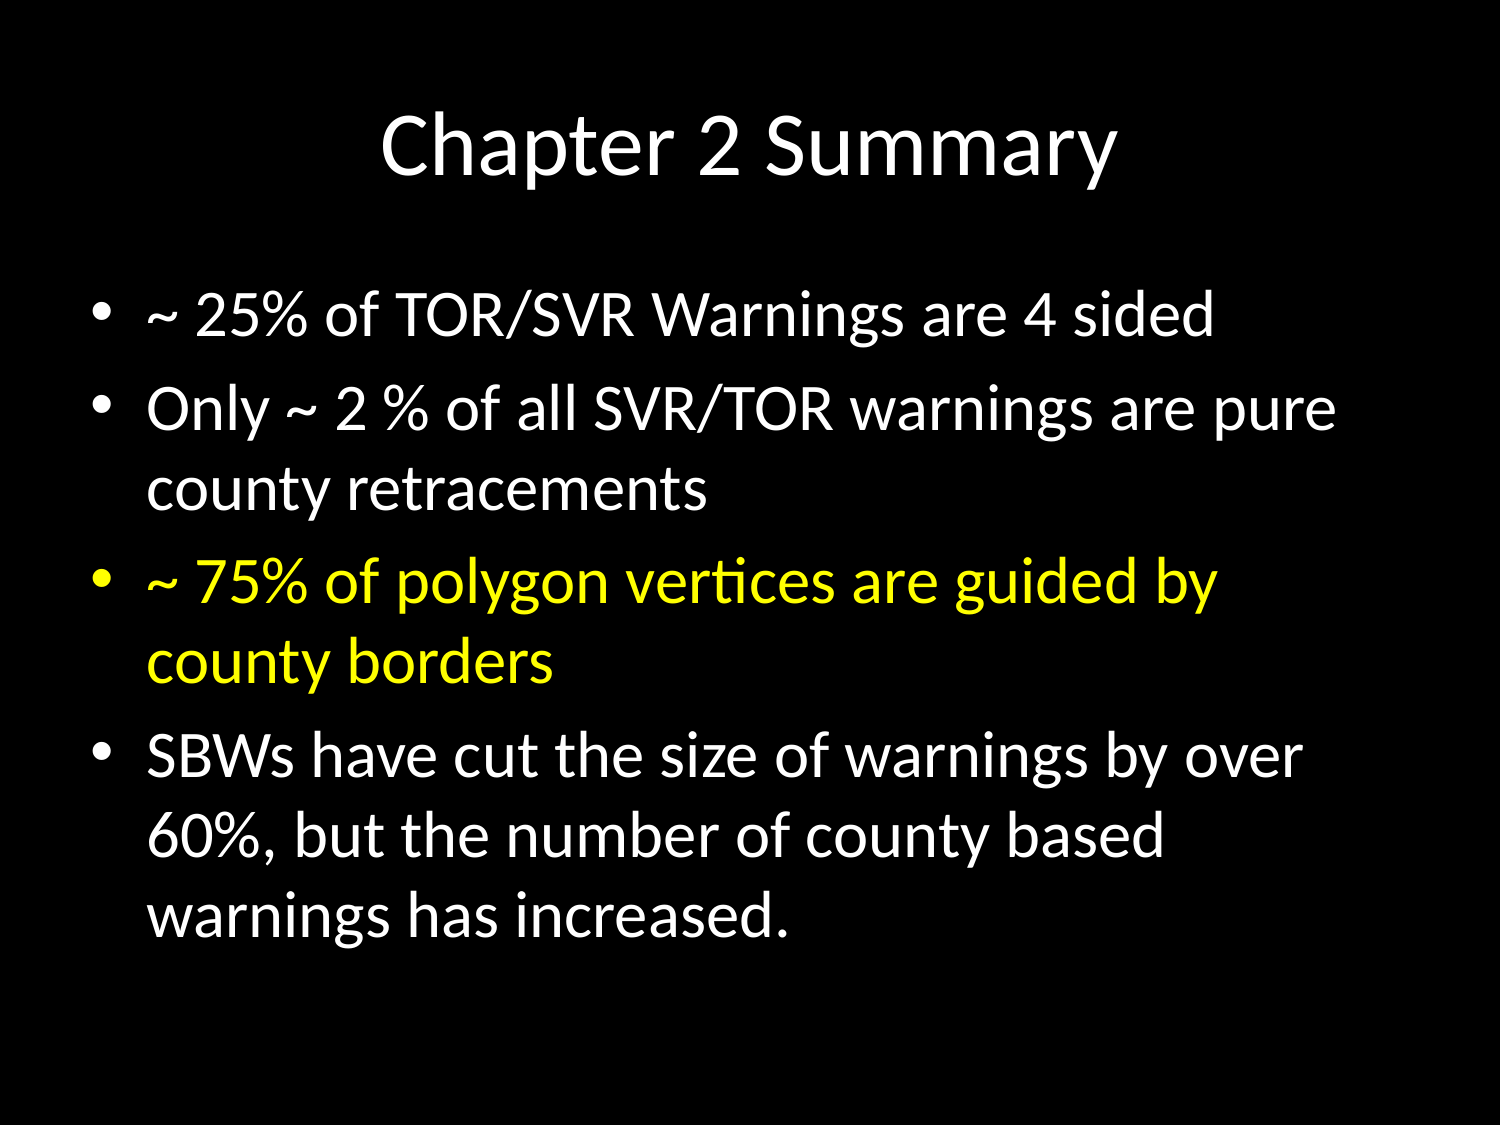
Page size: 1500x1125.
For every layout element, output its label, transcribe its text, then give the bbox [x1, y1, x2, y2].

title Chapter 2 Summary [75, 45, 1425, 233]
list ~ 25% of TOR/SVR Warnings are 4 sided Only ~ 2 % of all SVR/TOR warnings are pure county retracements ~ 75% of polygon vertices are guided by county borders SBWs have cut the size of warnings by over 60%, but the number of county based warnings has increased. [75, 262, 1425, 1005]
